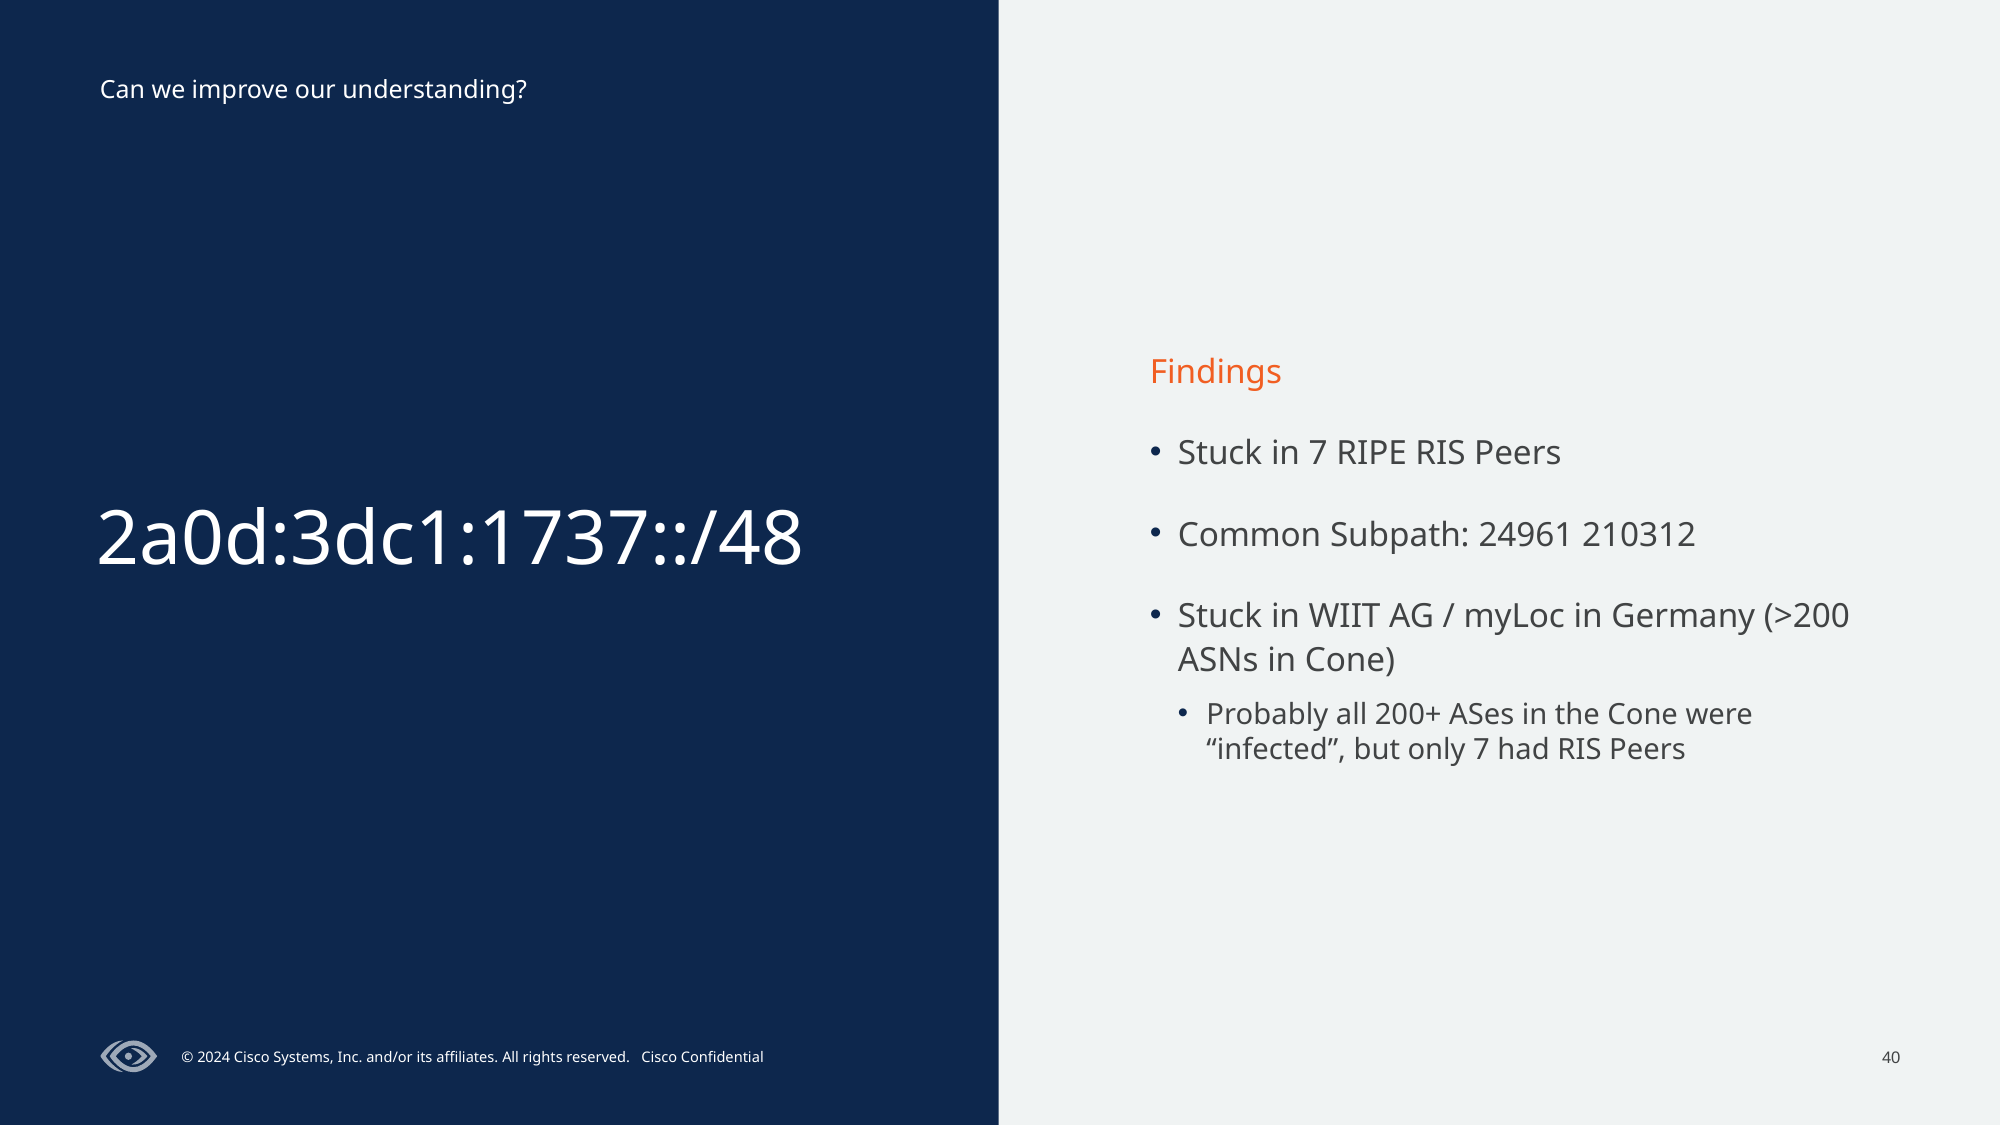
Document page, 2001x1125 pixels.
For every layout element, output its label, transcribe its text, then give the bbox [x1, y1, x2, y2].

list Can we improve our understanding? [99, 70, 677, 121]
footer © 2024 Cisco Systems, Inc. and/or its affiliates. All rights reserved. Cisco Confidential [181, 1039, 1328, 1074]
title 2a0d:3dc1:1737::/48 [96, 112, 850, 969]
slide_number 40 [1757, 1027, 1916, 1088]
list Findings Stuck in 7 RIPE RIS Peers Common Subpath: 24961 210312 Stuck in WIIT AG / myLoc in Germany (>200 ASNs in Cone) Probably all 200+ ASes in the Cone were “infected”, but only 7 had RIS Peers [1149, 112, 1900, 1003]
